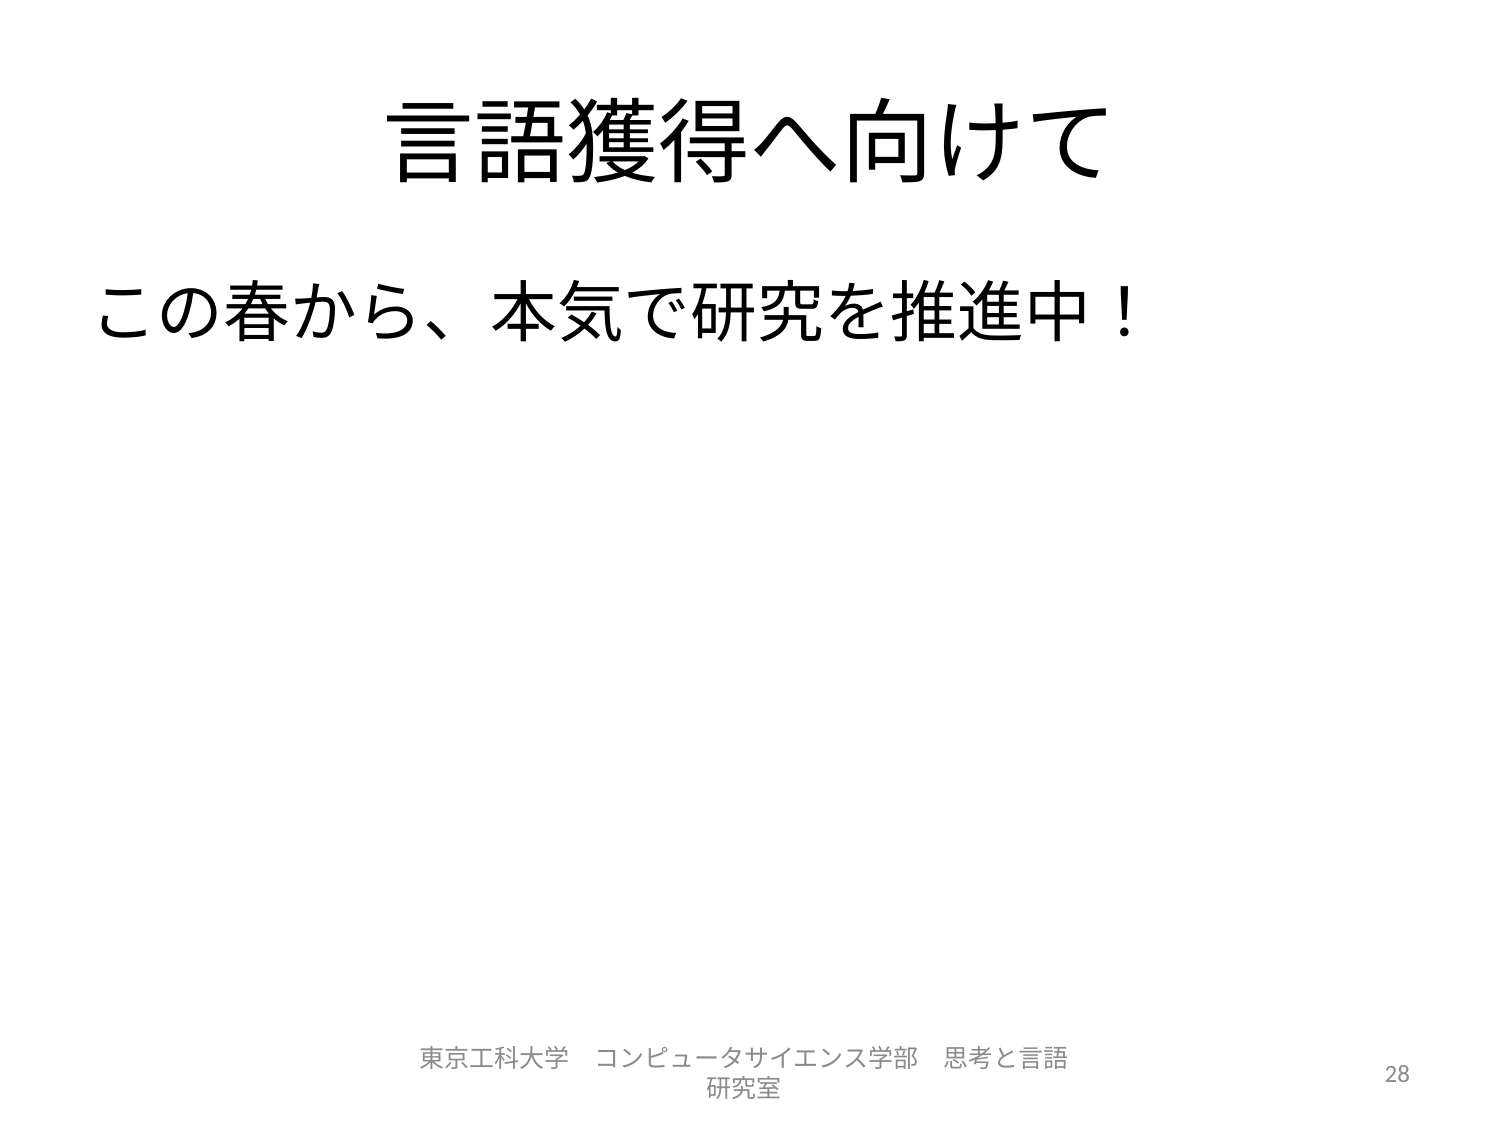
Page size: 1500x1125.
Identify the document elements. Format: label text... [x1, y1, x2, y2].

title 言語獲得へ向けて [75, 45, 1425, 233]
footer 東京工科大学 コンピュータサイエンス学部 思考と言語研究室 [395, 1042, 1074, 1103]
slide_number 28 [1074, 1042, 1425, 1103]
list この春から、本気で研究を推進中！ [75, 262, 1425, 1005]
